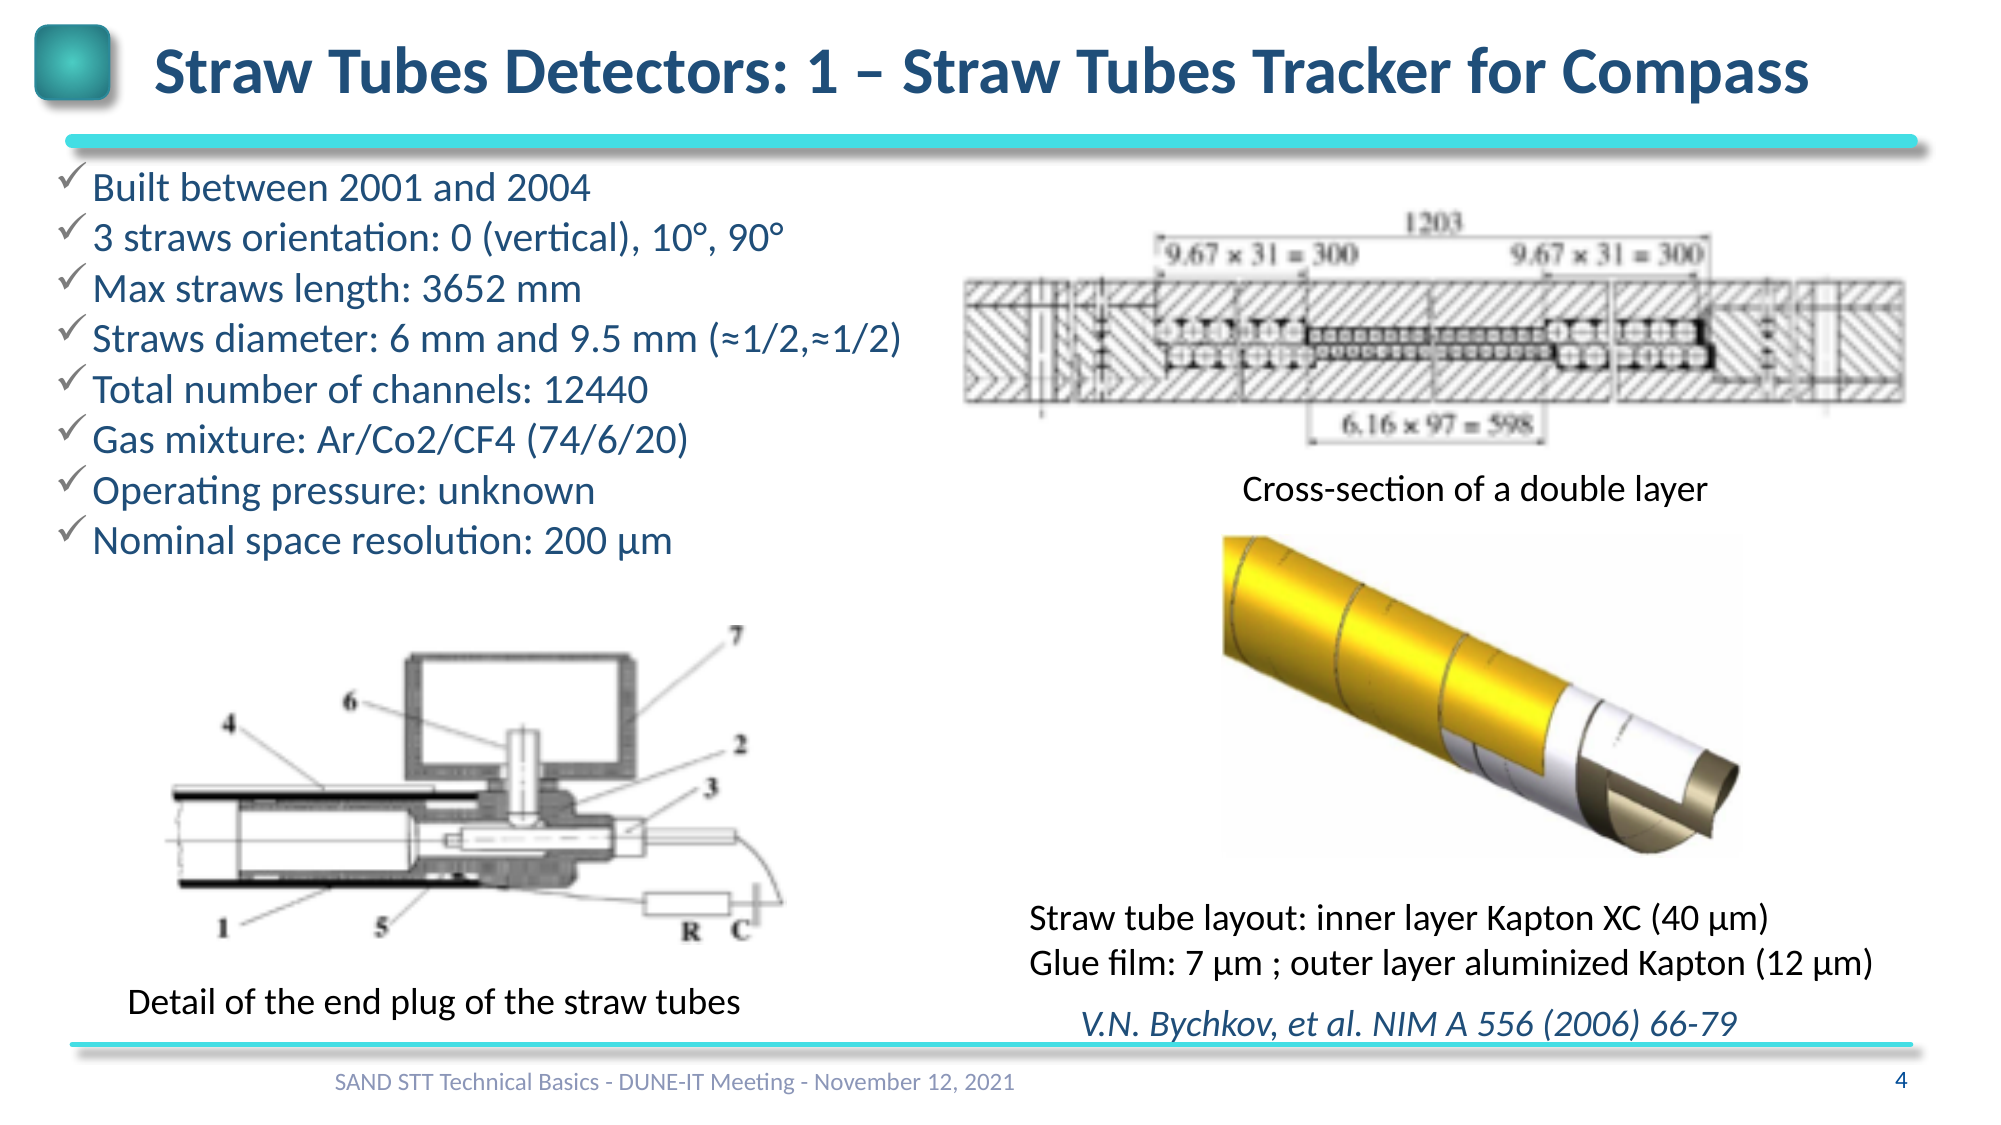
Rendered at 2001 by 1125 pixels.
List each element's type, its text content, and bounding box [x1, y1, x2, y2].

picture [1221, 534, 1743, 858]
text_box Cross-section of a double layer [1227, 456, 1724, 517]
text_box Detail of the end plug of the straw tubes [113, 970, 757, 1030]
list Built between 2001 and 2004 3 straws orientation: 0 (vertical), 10°, 90° Max straws length: 3652 mm Straws diameter: 6 mm and 9.5 mm (≈1/2,≈1/2) Total number of channels: 12440 Gas mixture: Ar/Co2/CF4 (74/6/20) Operating pressure: unknown Nominal space resolution: 200 µm [32, 165, 1094, 662]
footer SAND STT Technical Basics - DUNE-IT Meeting - November 12, 2021 [334, 1065, 1683, 1105]
picture [961, 206, 1911, 454]
picture [163, 625, 787, 945]
text_box Straw tube layout: inner layer Kapton XC (40 µm) Glue film: 7 µm ; outer layer aluminized Kapton (12 µm) [1014, 885, 1890, 991]
title Straw Tubes Detectors: 1 – Straw Tubes Tracker for Compass [139, 31, 1860, 113]
text_box V.N. Bychkov, et al. NIM A 556 (2006) 66-79 [1065, 991, 1753, 1052]
